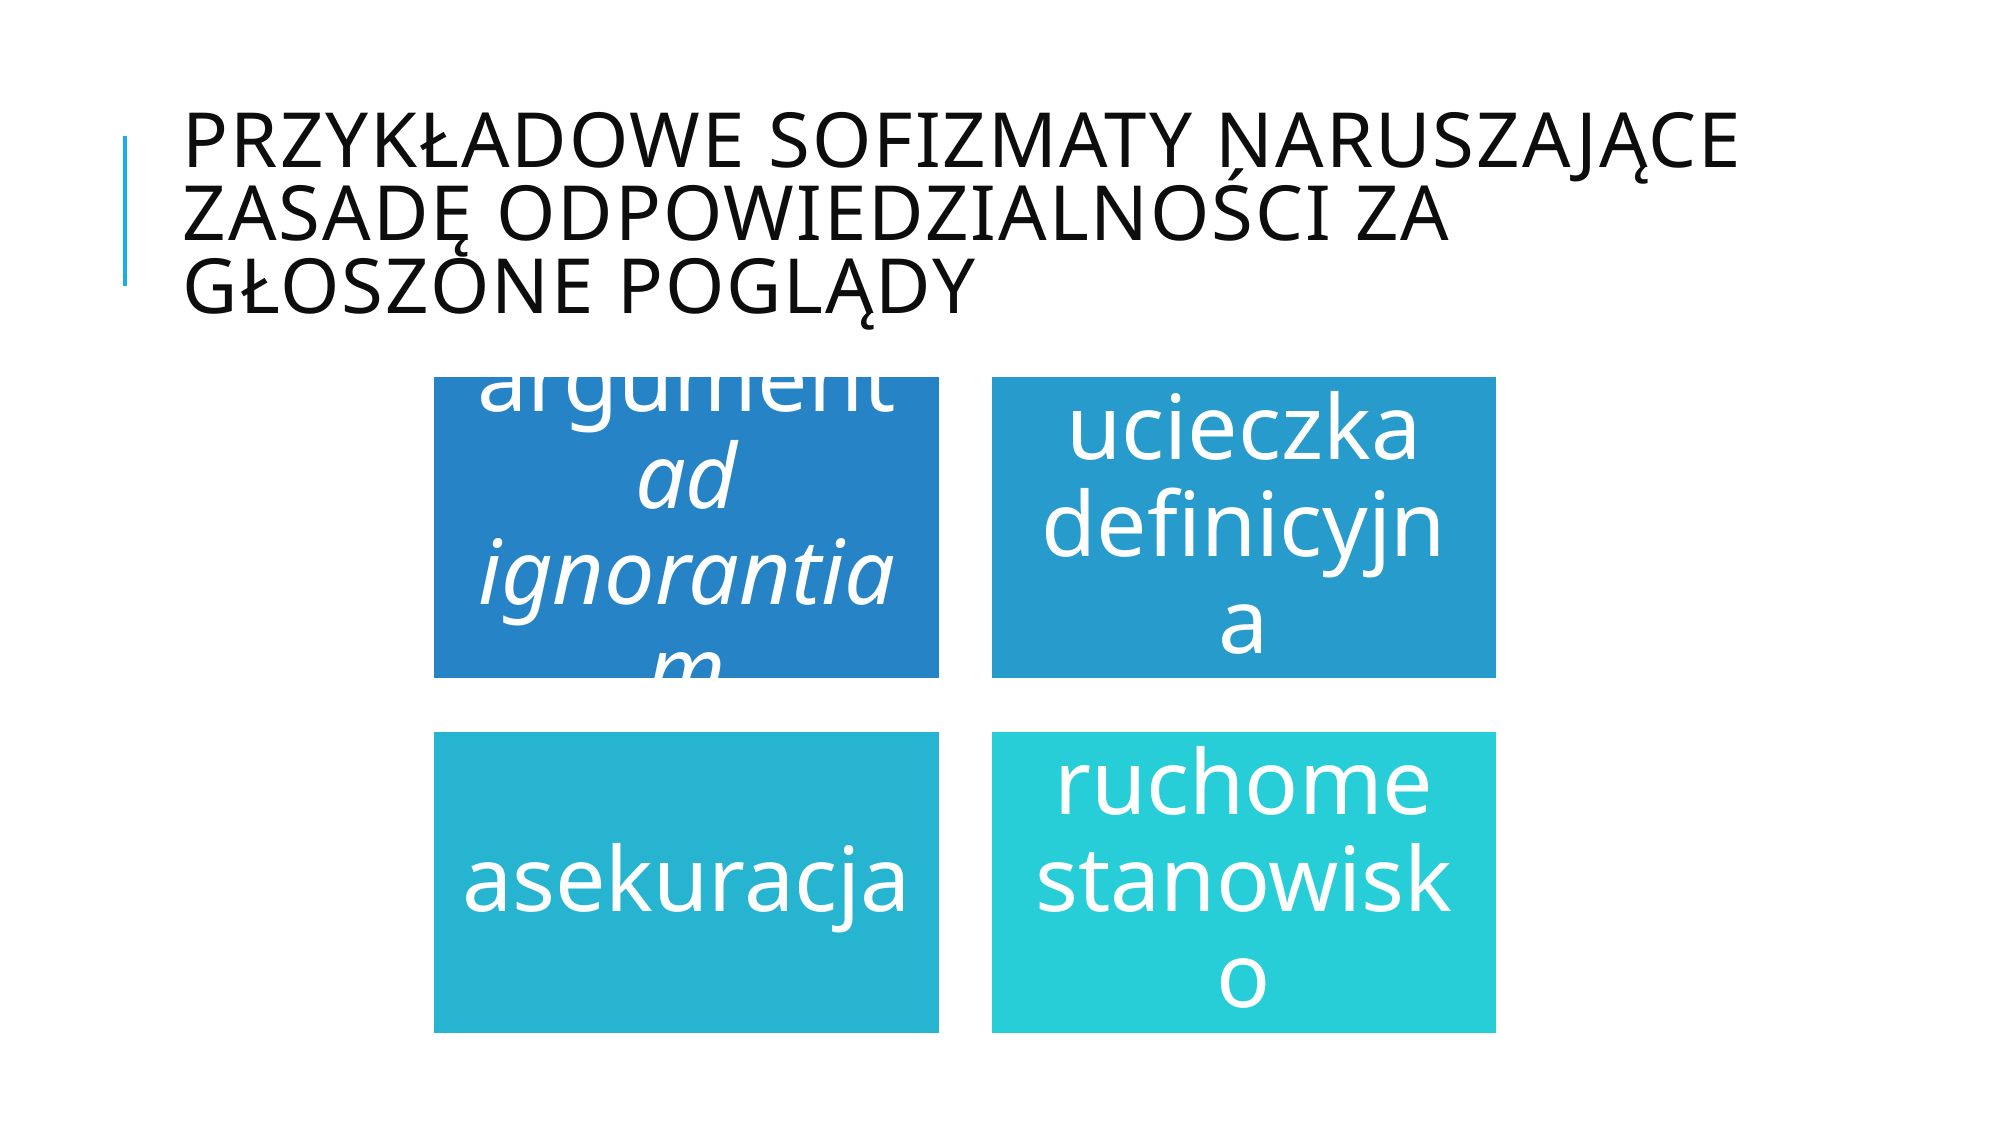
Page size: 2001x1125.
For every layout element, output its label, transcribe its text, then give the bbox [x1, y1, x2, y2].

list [167, 374, 1763, 1036]
title Przykładowe Sofizmaty naruszające zasadę odpowiedzialności za głoszone poglądy [168, 96, 1763, 342]
